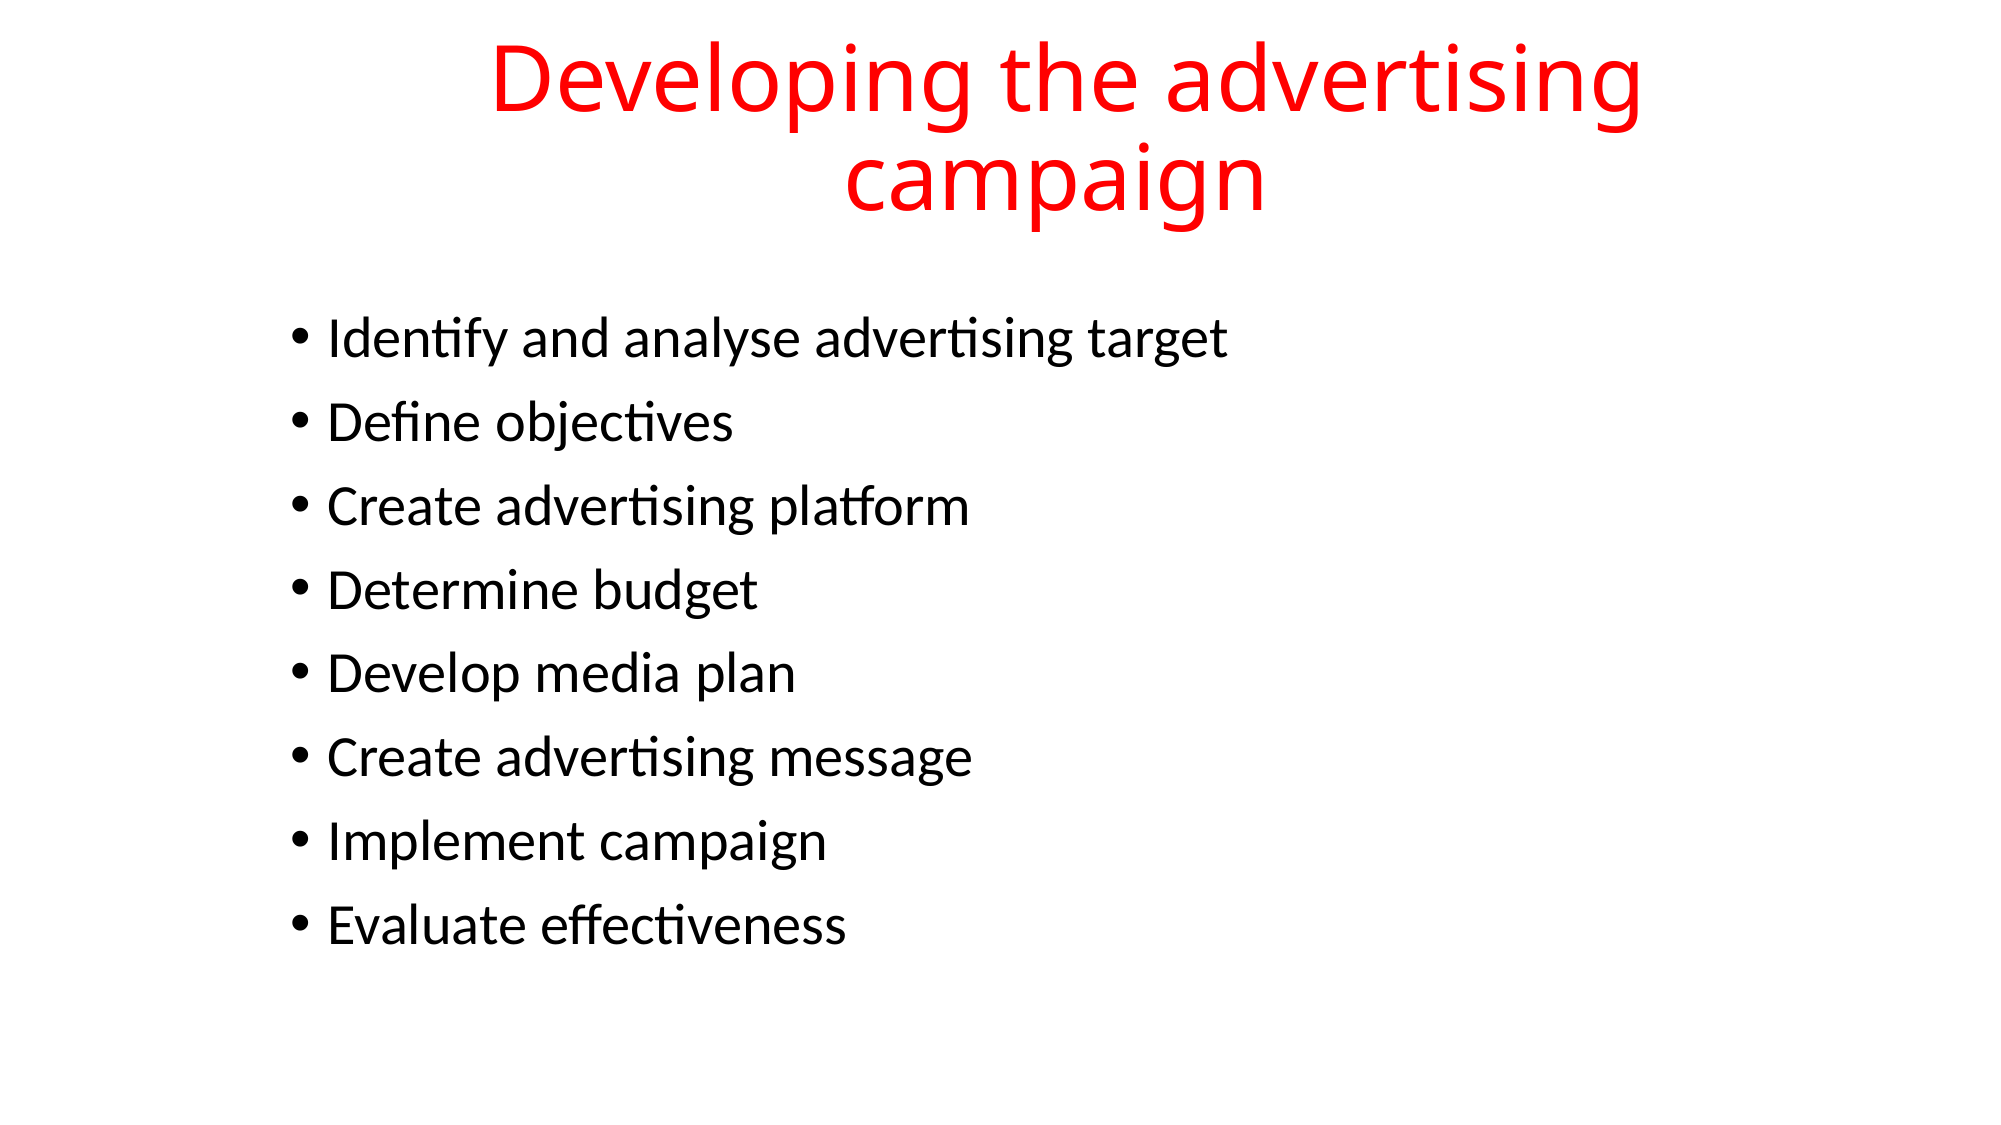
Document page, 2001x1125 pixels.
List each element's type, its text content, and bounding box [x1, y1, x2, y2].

title Developing the advertising campaign [362, 0, 1750, 263]
list Identify and analyse advertising target Define objectives Create advertising platform Determine budget Develop media plan Create advertising message Implement campaign Evaluate effectiveness [275, 299, 1663, 1050]
